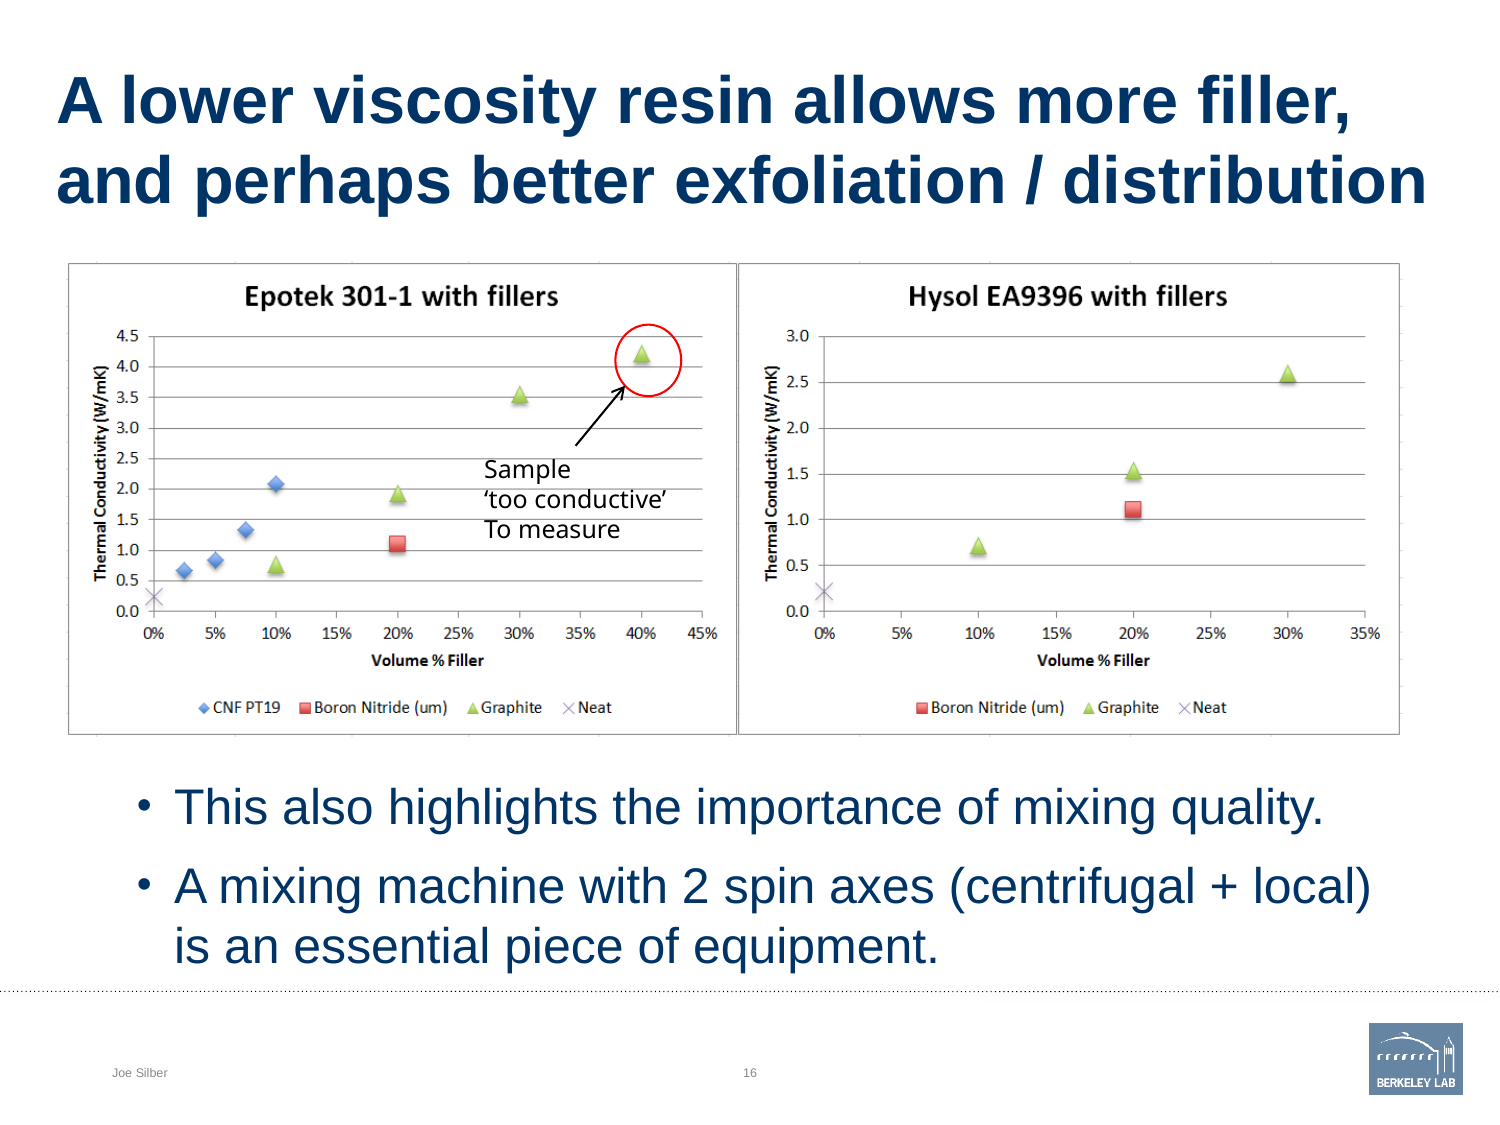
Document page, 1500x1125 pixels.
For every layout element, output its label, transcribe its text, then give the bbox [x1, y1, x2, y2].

slide_number 16 [575, 1042, 925, 1103]
list This also highlights the importance of mixing quality. A mixing machine with 2 spin axes (centrifugal + local) is an essential piece of equipment. [111, 767, 1389, 1002]
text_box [66, 261, 1404, 737]
picture [1369, 1023, 1463, 1095]
title A lower viscosity resin allows more filler, and perhaps better exfoliation / distribution [41, 42, 1464, 231]
footer Joe Silber [97, 1042, 573, 1103]
